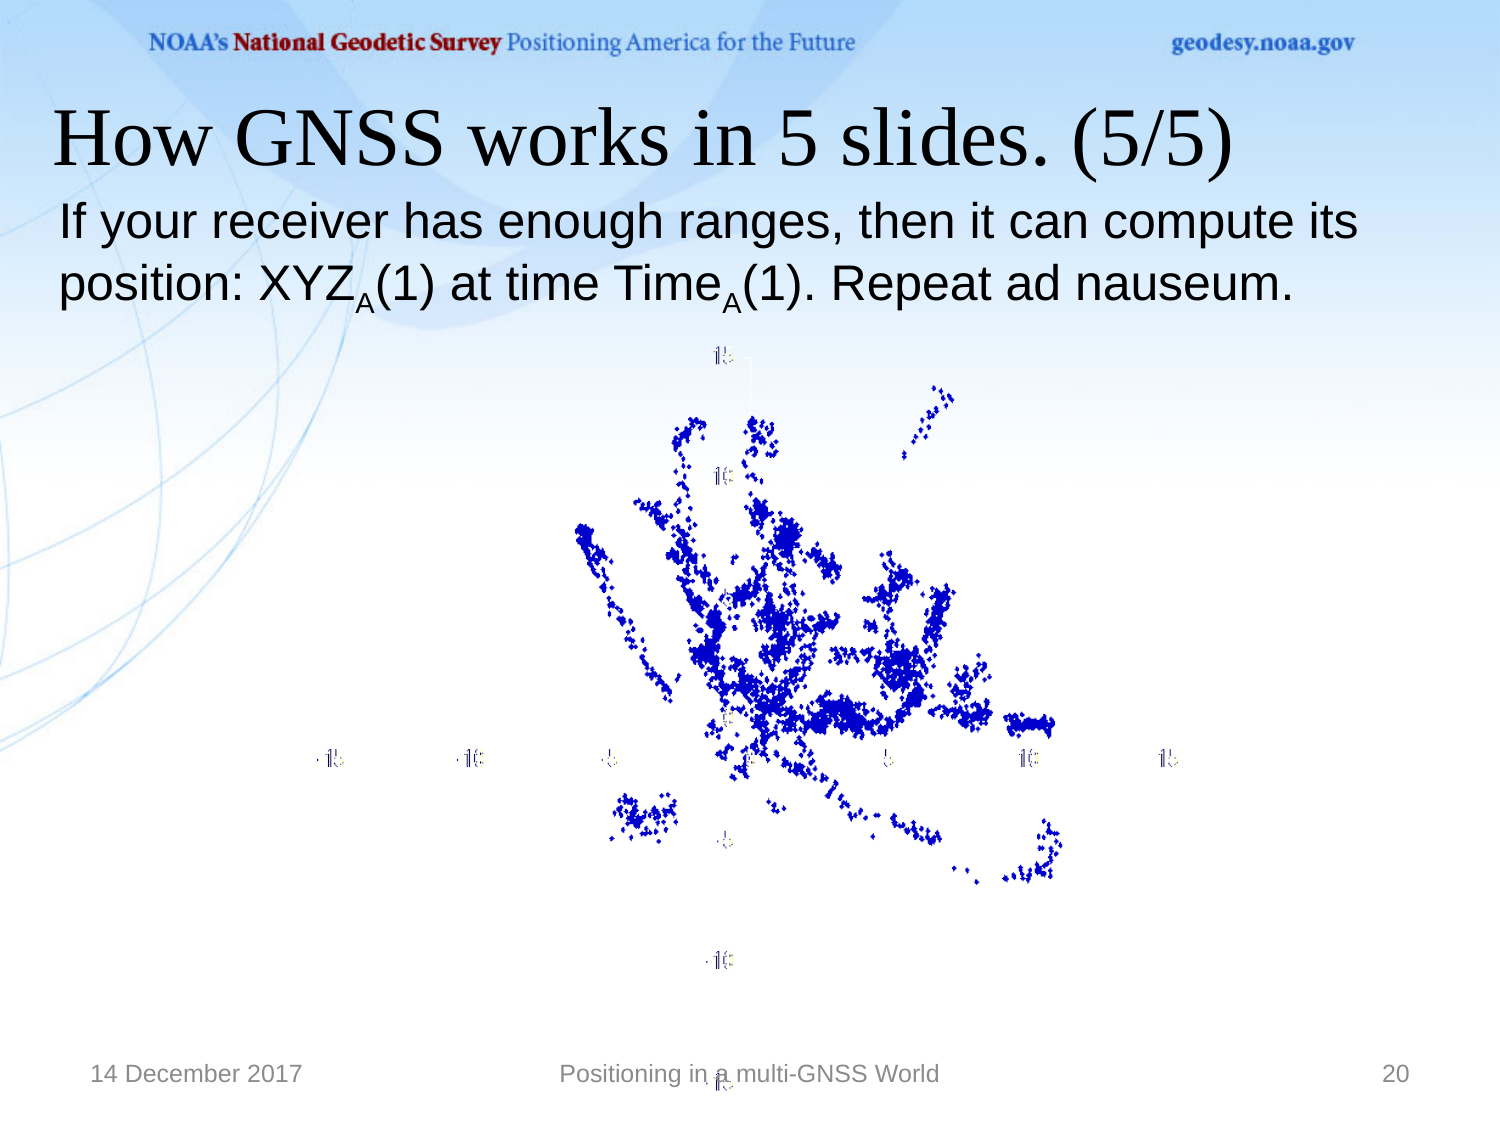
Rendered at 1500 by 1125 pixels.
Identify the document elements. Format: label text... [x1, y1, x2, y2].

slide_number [75, 1042, 294, 1103]
text_box If your receiver has enough ranges, then it can compute its position: XYZA(1) at time TimeA(1). Repeat ad nauseum. [58, 186, 1419, 319]
text_box How GNSS works in 5 slides. (5/5) [37, 75, 1463, 173]
slide_number 20 [1204, 1042, 1425, 1103]
picture [0, 0, 1500, 1125]
